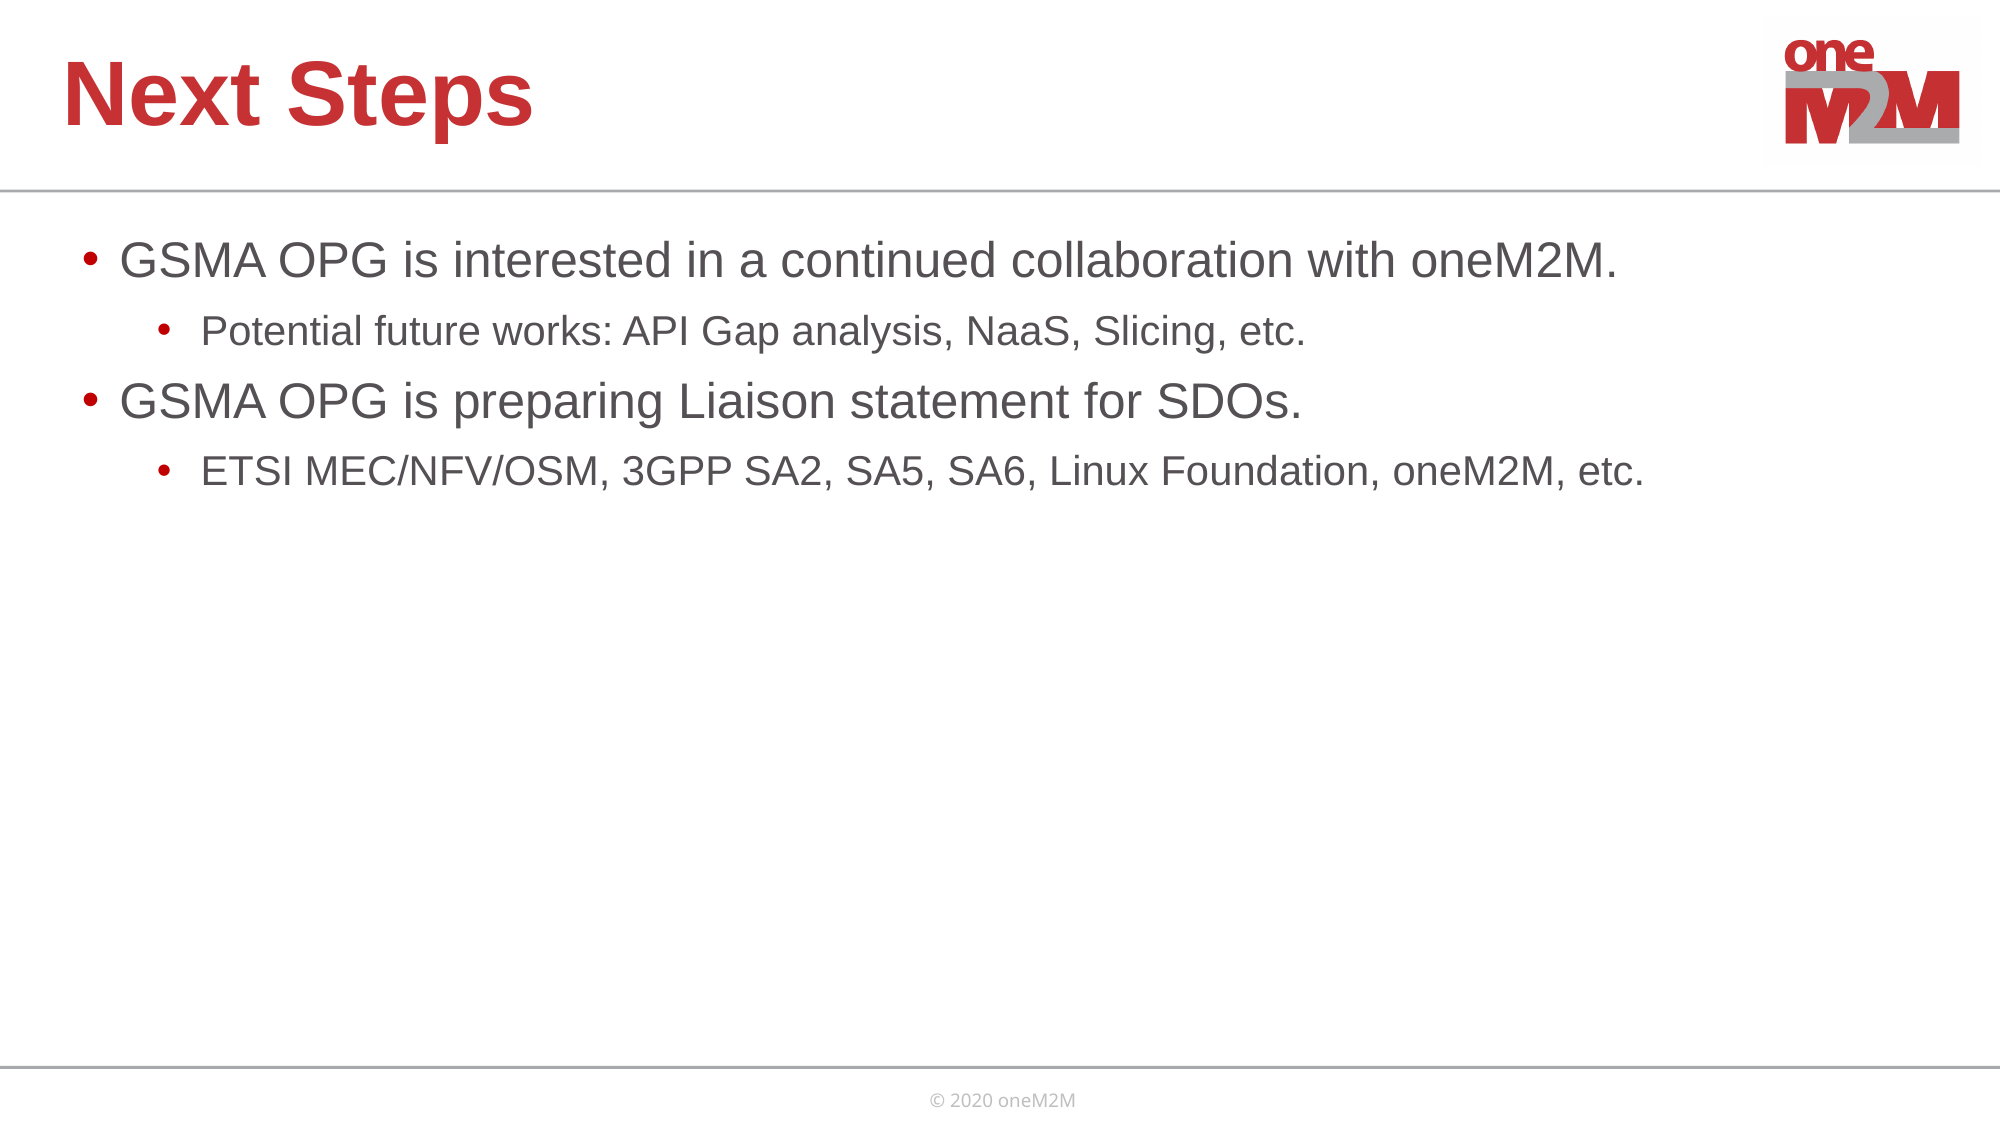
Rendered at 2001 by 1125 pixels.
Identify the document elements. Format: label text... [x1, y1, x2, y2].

title Next Steps [54, 0, 1758, 193]
list GSMA OPG is interested in a continued collaboration with oneM2M. Potential future works: API Gap analysis, NaaS, Slicing, etc. GSMA OPG is preparing Liaison statement for SDOs. ETSI MEC/NFV/OSM, 3GPP SA2, SA5, SA6, Linux Foundation, oneM2M, etc. [73, 226, 1890, 1073]
picture [1763, 17, 1981, 166]
